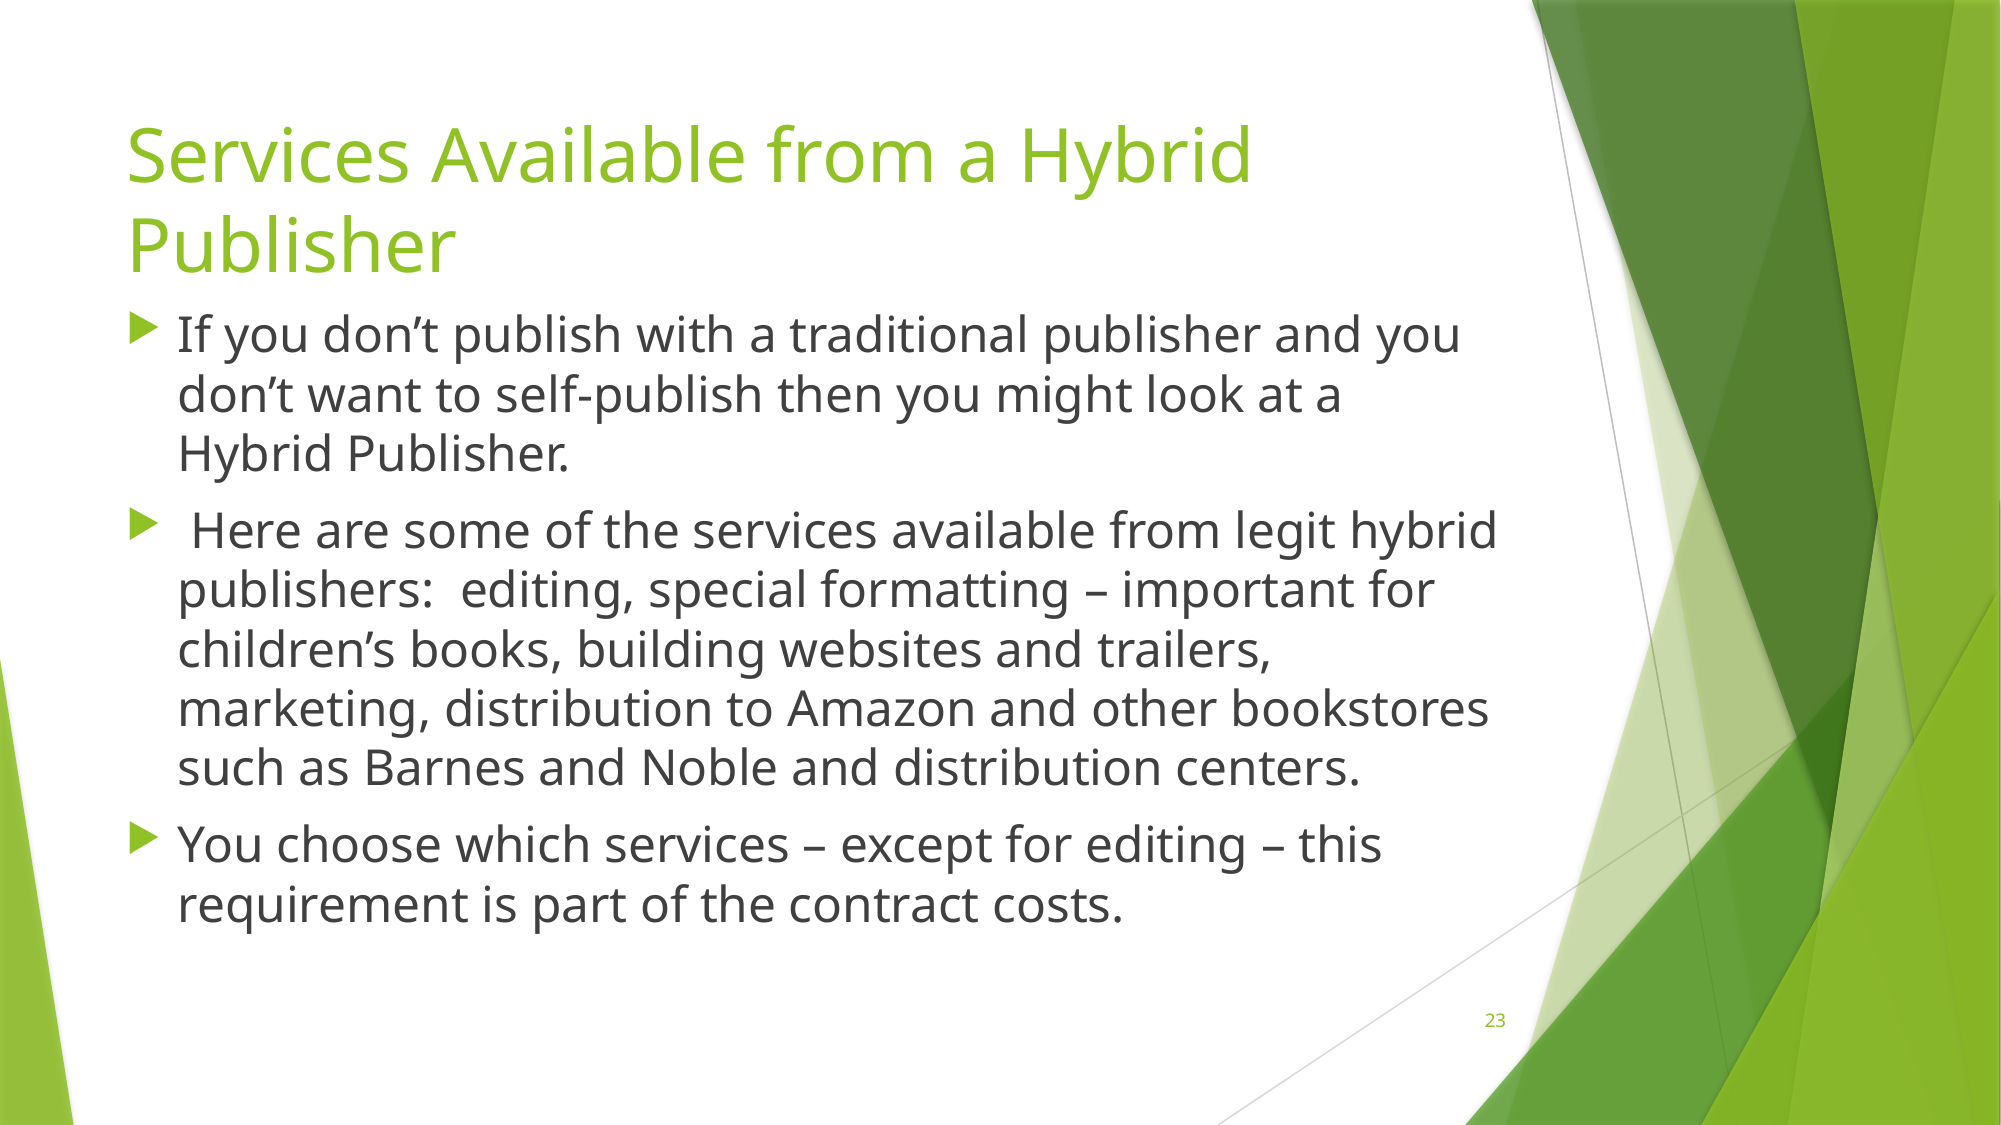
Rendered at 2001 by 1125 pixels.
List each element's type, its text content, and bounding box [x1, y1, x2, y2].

title Services Available from a Hybrid Publisher [111, 99, 1522, 295]
list If you don’t publish with a traditional publisher and you don’t want to self-publish then you might look at a Hybrid Publisher. Here are some of the services available from legit hybrid publishers: editing, special formatting – important for children’s books, building websites and trailers, marketing, distribution to Amazon and other bookstores such as Barnes and Noble and distribution centers. You choose which services – except for editing – this requirement is part of the contract costs. [111, 295, 1522, 1004]
slide_number 23 [1409, 991, 1522, 1051]
